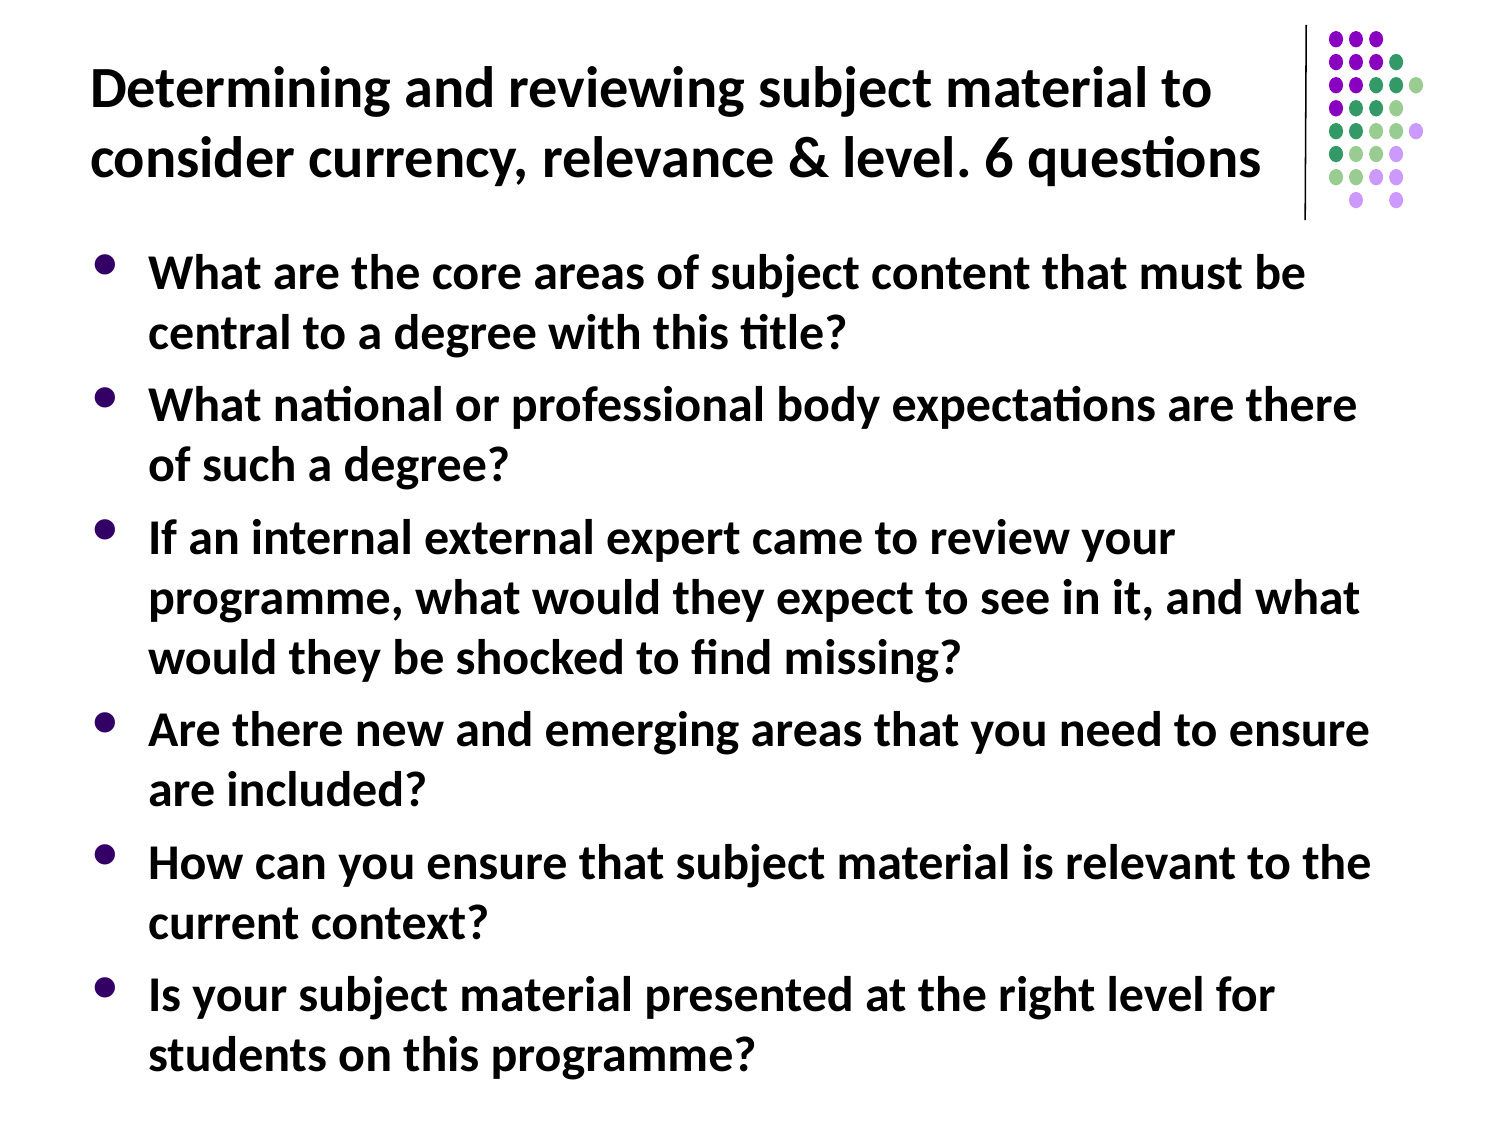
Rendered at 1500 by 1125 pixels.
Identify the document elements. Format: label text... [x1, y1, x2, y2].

list What are the core areas of subject content that must be central to a degree with this title? What national or professional body expectations are there of such a degree? If an internal external expert came to review your programme, what would they expect to see in it, and what would they be shocked to find missing? Are there new and emerging areas that you need to ensure are included? How can you ensure that subject material is relevant to the current context? Is your subject material presented at the right level for students on this programme? [76, 231, 1428, 1018]
title Determining and reviewing subject material to consider currency, relevance & level. 6 questions [74, 19, 1313, 197]
